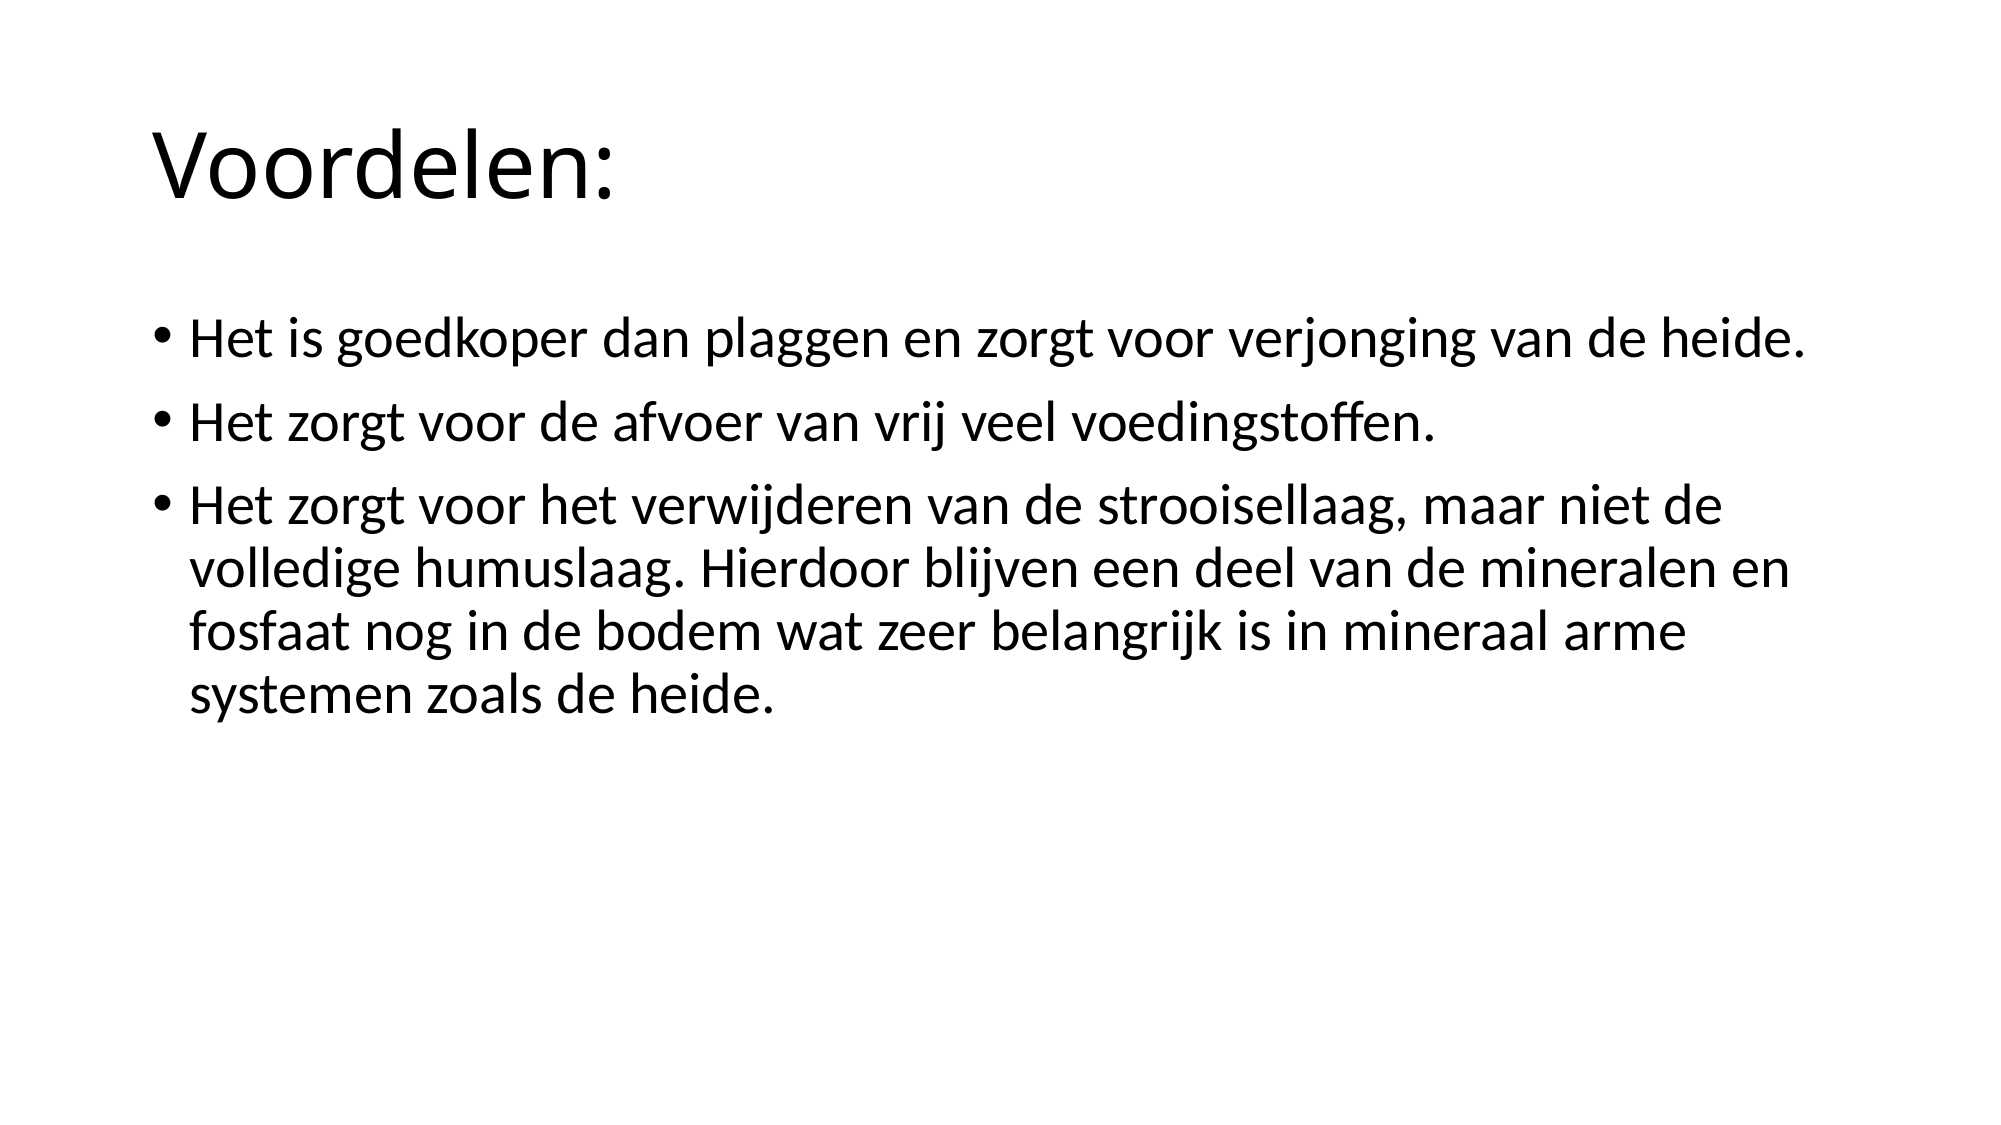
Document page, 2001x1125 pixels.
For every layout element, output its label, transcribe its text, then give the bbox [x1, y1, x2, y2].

list Het is goedkoper dan plaggen en zorgt voor verjonging van de heide. Het zorgt voor de afvoer van vrij veel voedingstoffen. Het zorgt voor het verwijderen van de strooisellaag, maar niet de volledige humuslaag. Hierdoor blijven een deel van de mineralen en fosfaat nog in de bodem wat zeer belangrijk is in mineraal arme systemen zoals de heide. [137, 299, 1863, 1014]
title Voordelen: [137, 59, 1863, 278]
